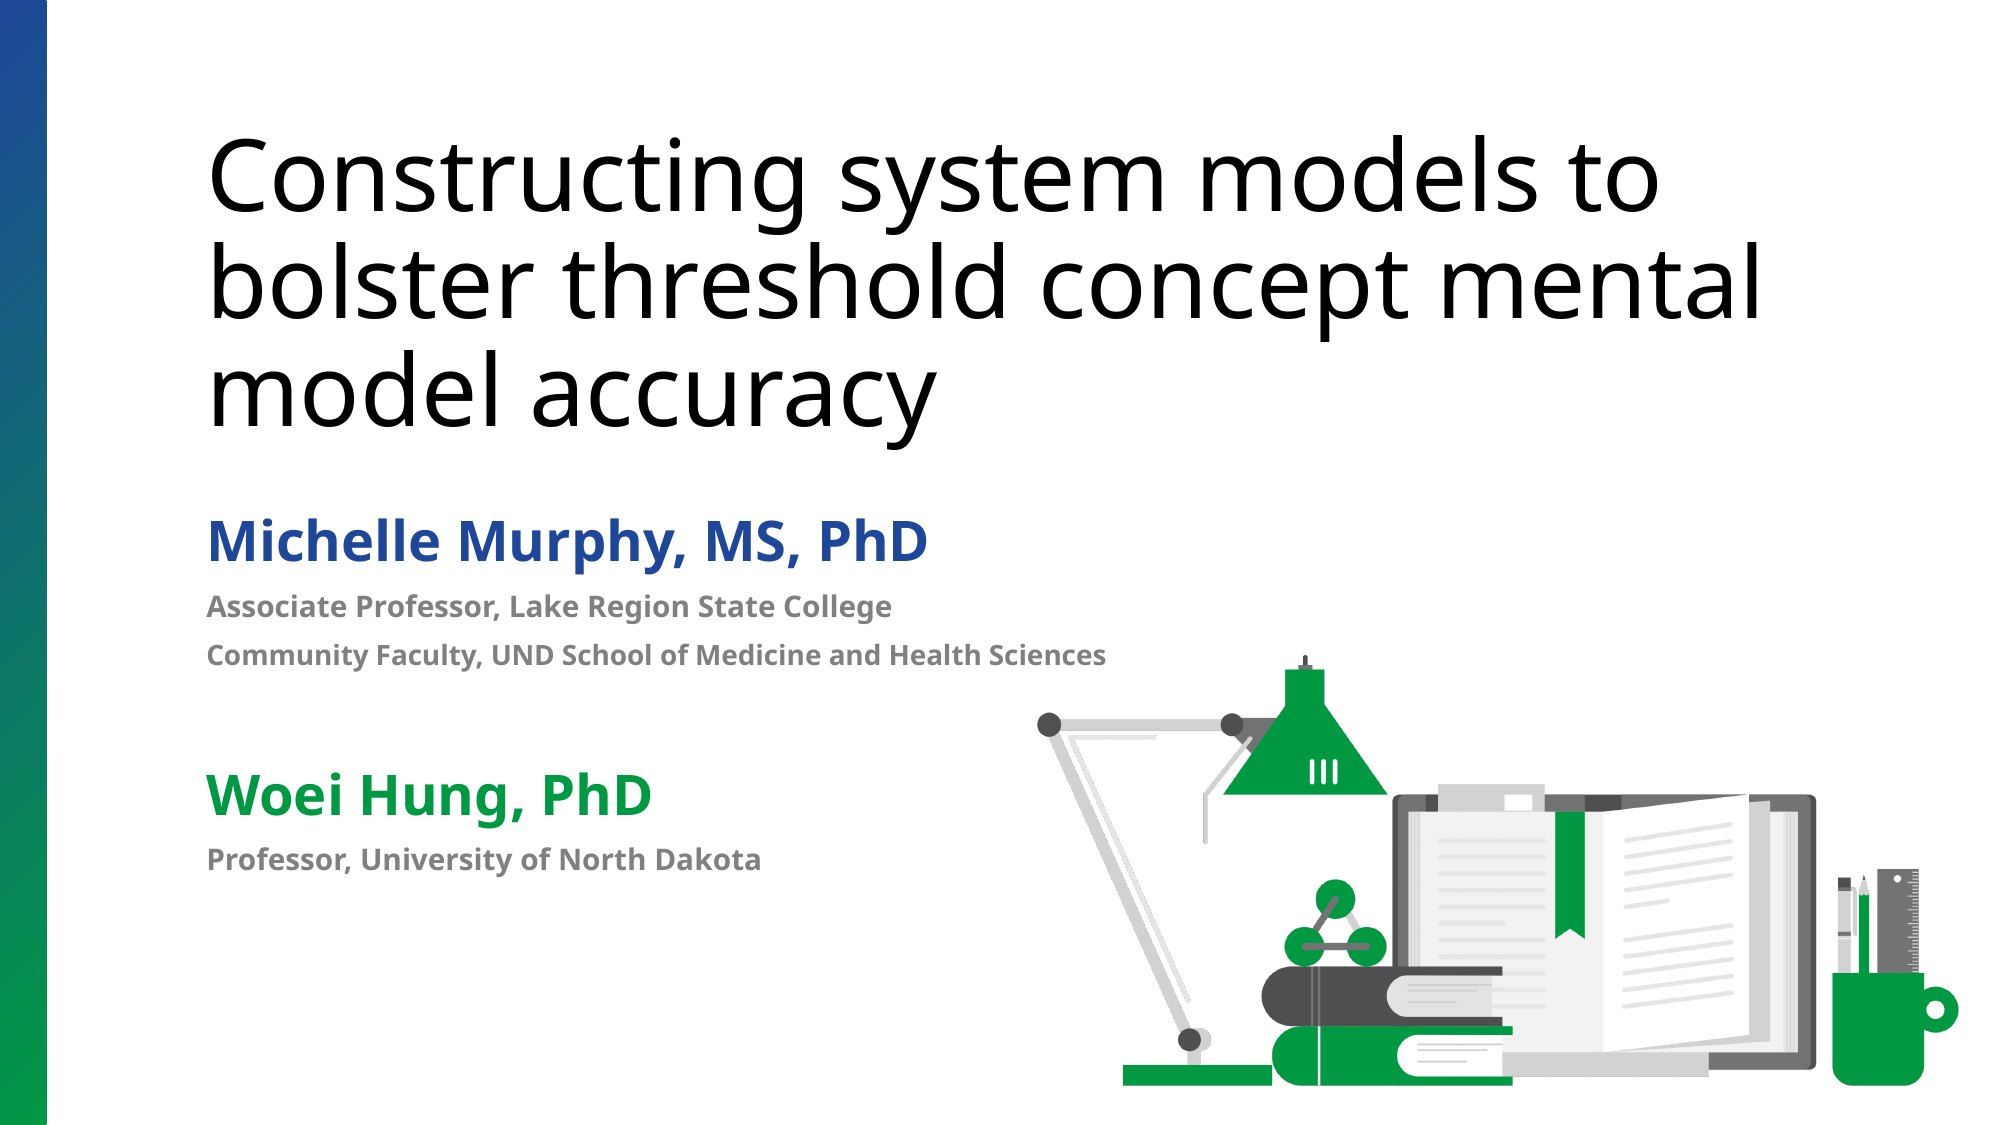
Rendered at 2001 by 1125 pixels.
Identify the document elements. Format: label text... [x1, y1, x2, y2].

subtitle Michelle Murphy, MS, PhD Associate Professor, Lake Region State College Community Faculty, UND School of Medicine and Health Sciences Woei Hung, PhD Professor, University of North Dakota [191, 506, 1692, 885]
title Constructing system models to bolster threshold concept mental model accuracy [191, 211, 1938, 457]
picture [942, 642, 1977, 1108]
